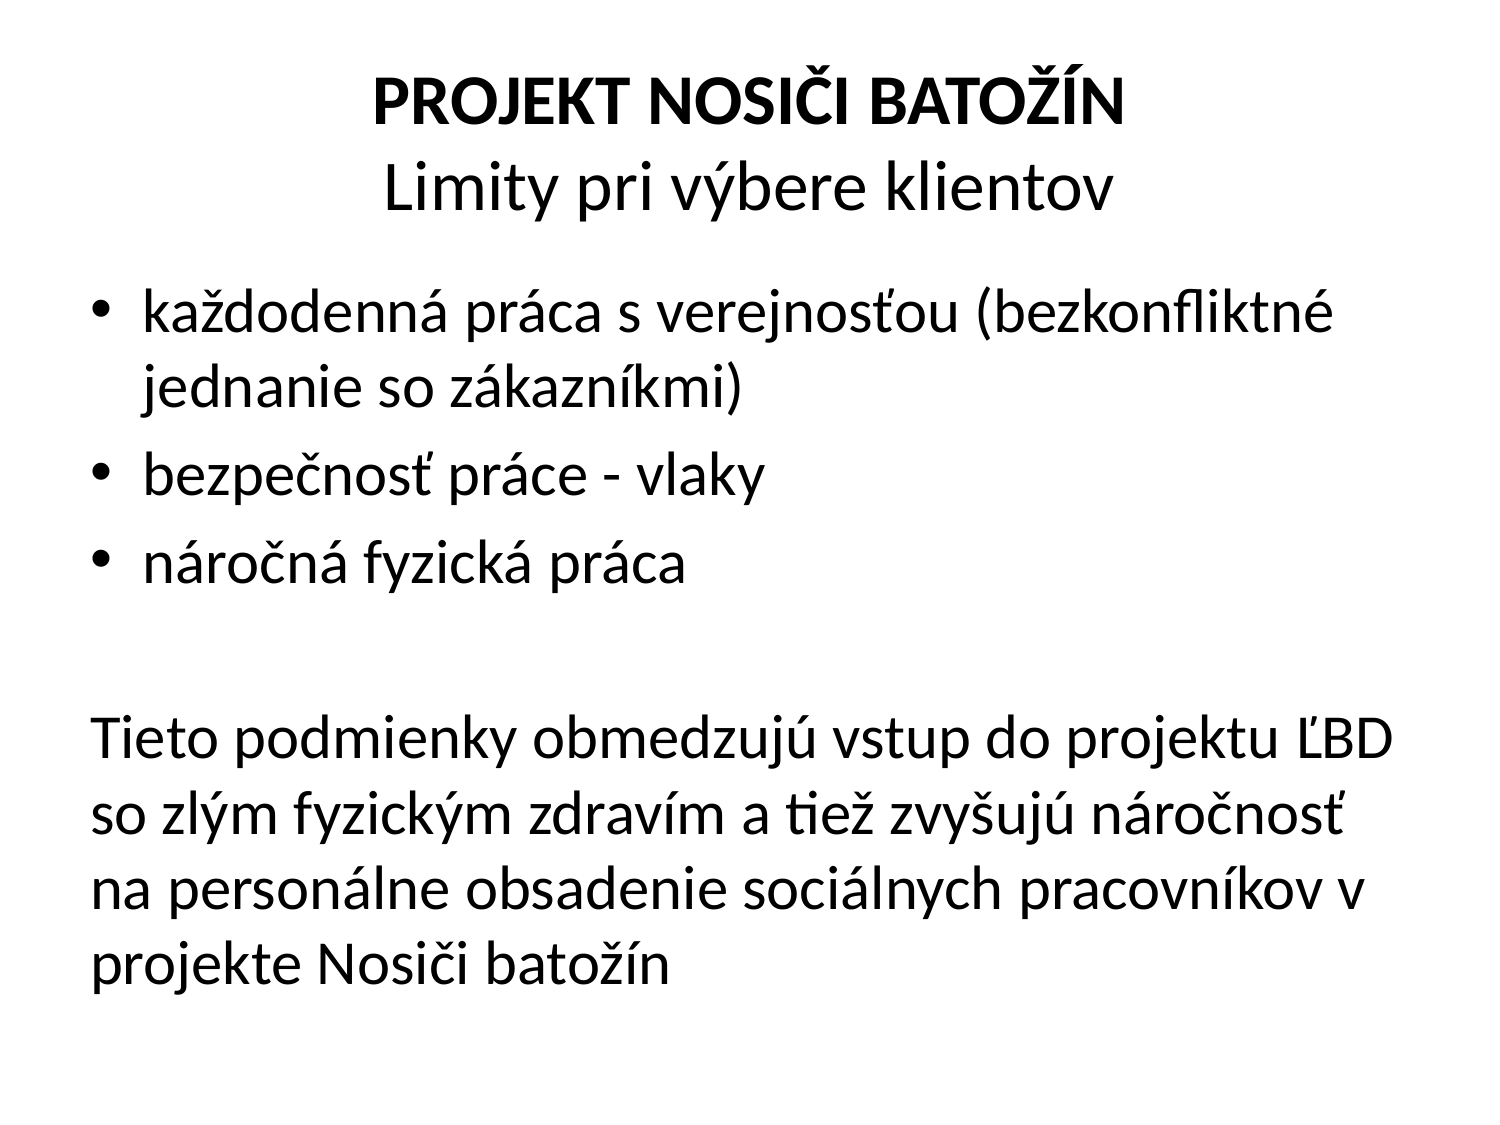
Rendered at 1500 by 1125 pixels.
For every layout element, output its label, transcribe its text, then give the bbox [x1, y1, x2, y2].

list každodenná práca s verejnosťou (bezkonfliktné jednanie so zákazníkmi) bezpečnosť práce - vlaky náročná fyzická práca Tieto podmienky obmedzujú vstup do projektu ĽBD so zlým fyzickým zdravím a tiež zvyšujú náročnosť na personálne obsadenie sociálnych pracovníkov v projekte Nosiči batožín [75, 262, 1425, 1005]
title PROJEKT NOSIČI BATOŽÍN Limity pri výbere klientov [75, 45, 1425, 233]
